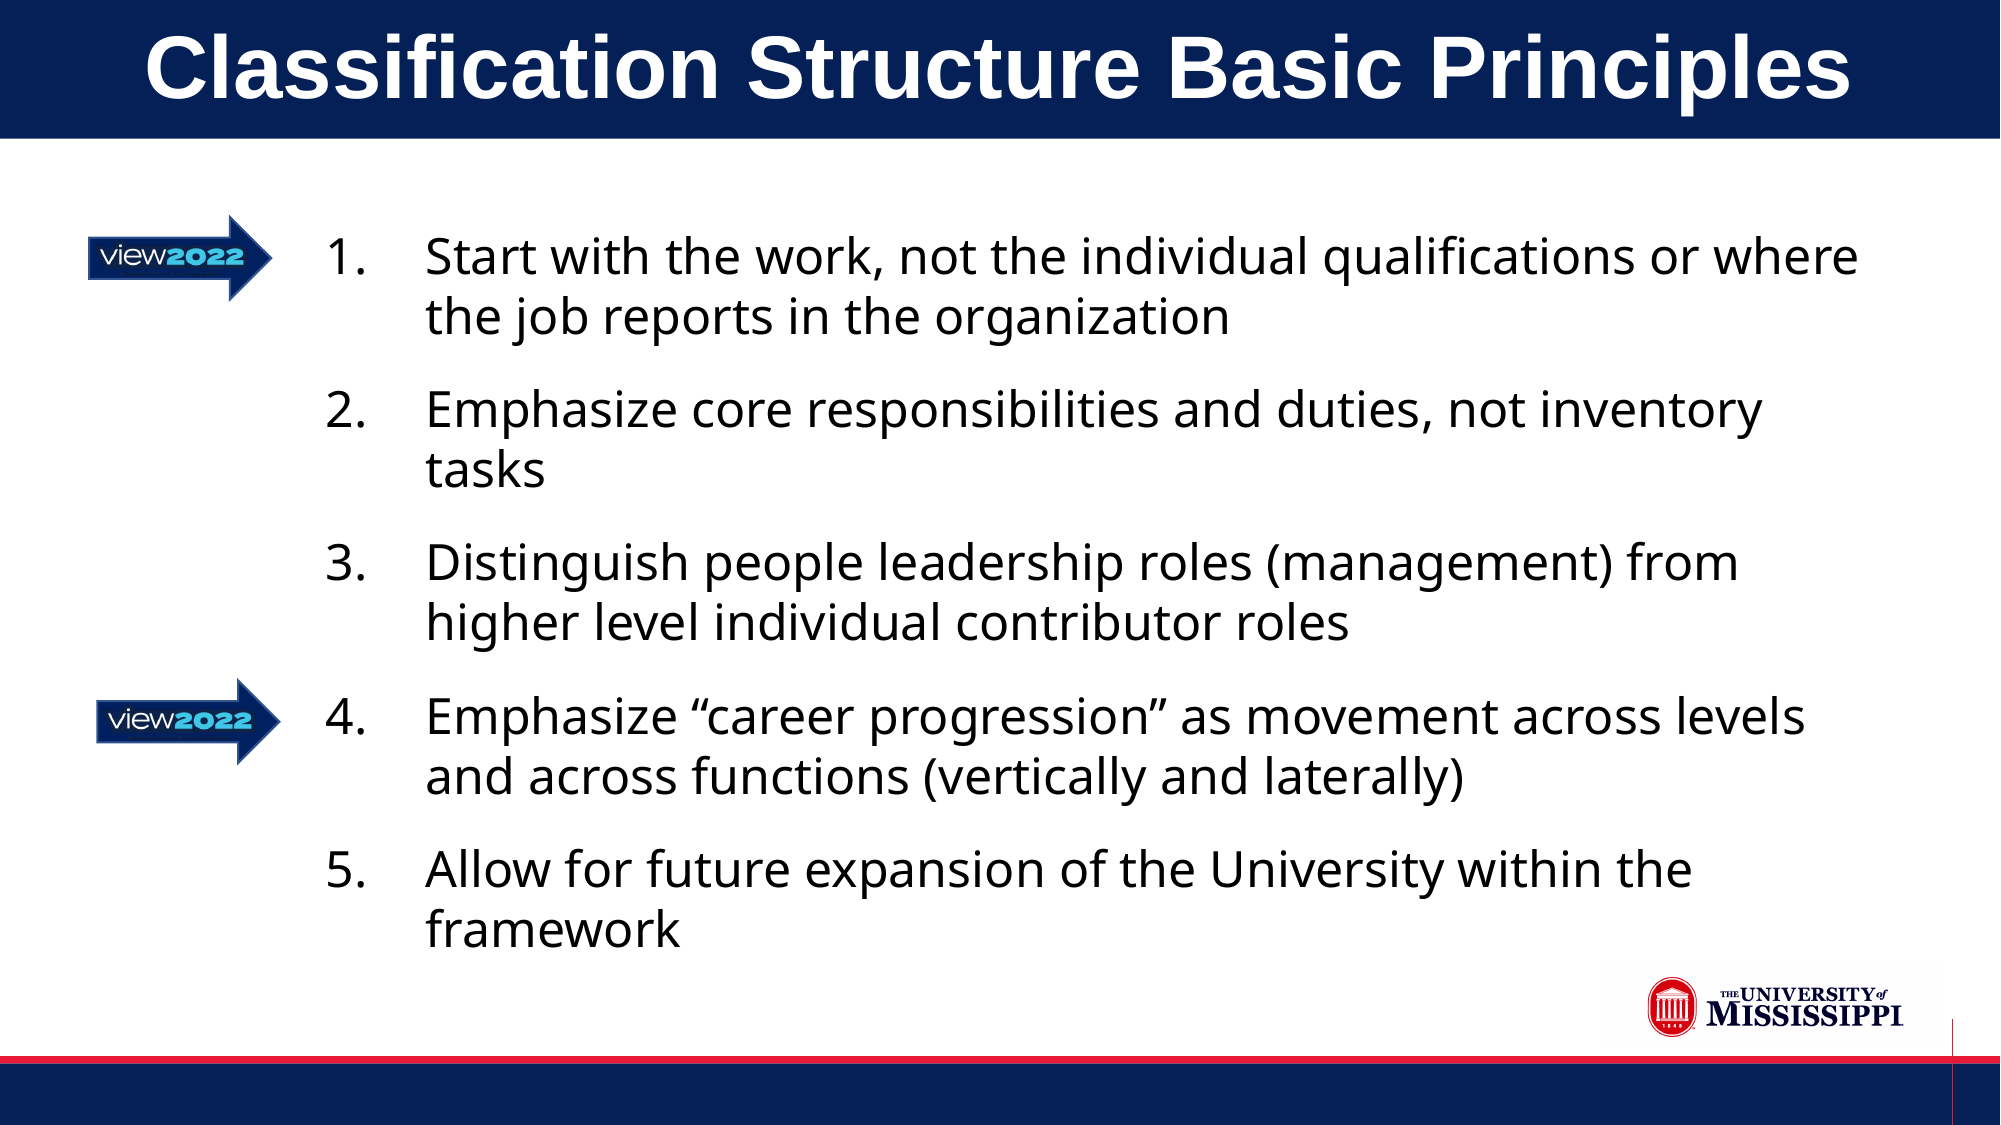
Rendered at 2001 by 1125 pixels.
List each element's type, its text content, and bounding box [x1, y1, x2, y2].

text_box [1953, 1055, 2000, 1064]
text_box [0, 1055, 1952, 1064]
text_box Classification Structure Basic Principles [0, 0, 2000, 139]
text_box Start with the work, not the individual qualifications or where the job reports in the organization Emphasize core responsibilities and duties, not inventory tasks Distinguish people leadership roles (management) from higher level individual contributor roles Emphasize “career progression” as movement across levels and across functions (vertically and laterally) Allow for future expansion of the University within the framework [310, 216, 1911, 965]
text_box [89, 216, 272, 300]
picture [1600, 961, 1943, 1047]
text_box [0, 1064, 1952, 1125]
text_box [1953, 1064, 2000, 1125]
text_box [97, 680, 280, 763]
